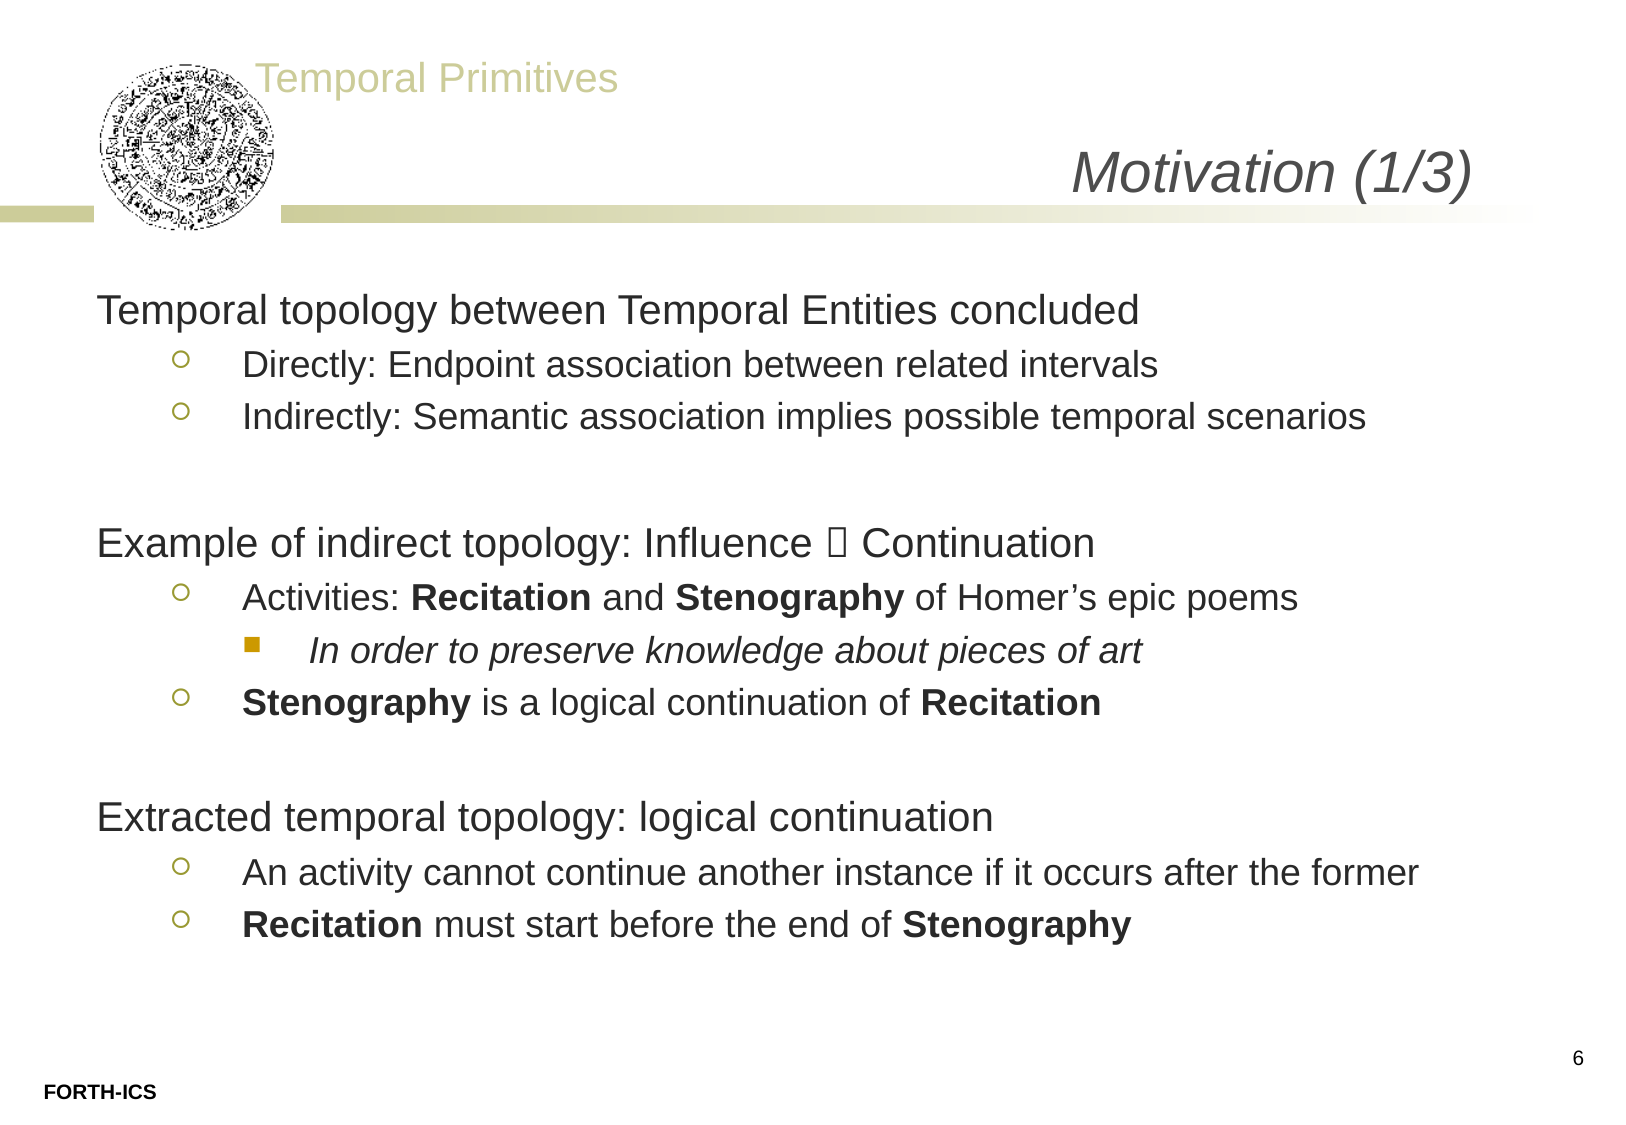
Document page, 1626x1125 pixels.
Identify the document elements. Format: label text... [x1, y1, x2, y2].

title Motivation (1/3) [316, 116, 1490, 212]
slide_number 6 [1524, 1037, 1600, 1101]
list Temporal topology between Temporal Entities concluded Directly: Endpoint association between related intervals Indirectly: Semantic association implies possible temporal scenarios Example of indirect topology: Influence  Continuation Activities: Recitation and Stenography of Homer’s epic poems In order to preserve knowledge about pieces of art Stenography is a logical continuation of Recitation Extracted temporal topology: logical continuation An activity cannot continue another instance if it occurs after the former Recitation must start before the end of Stenography [80, 274, 1544, 1001]
